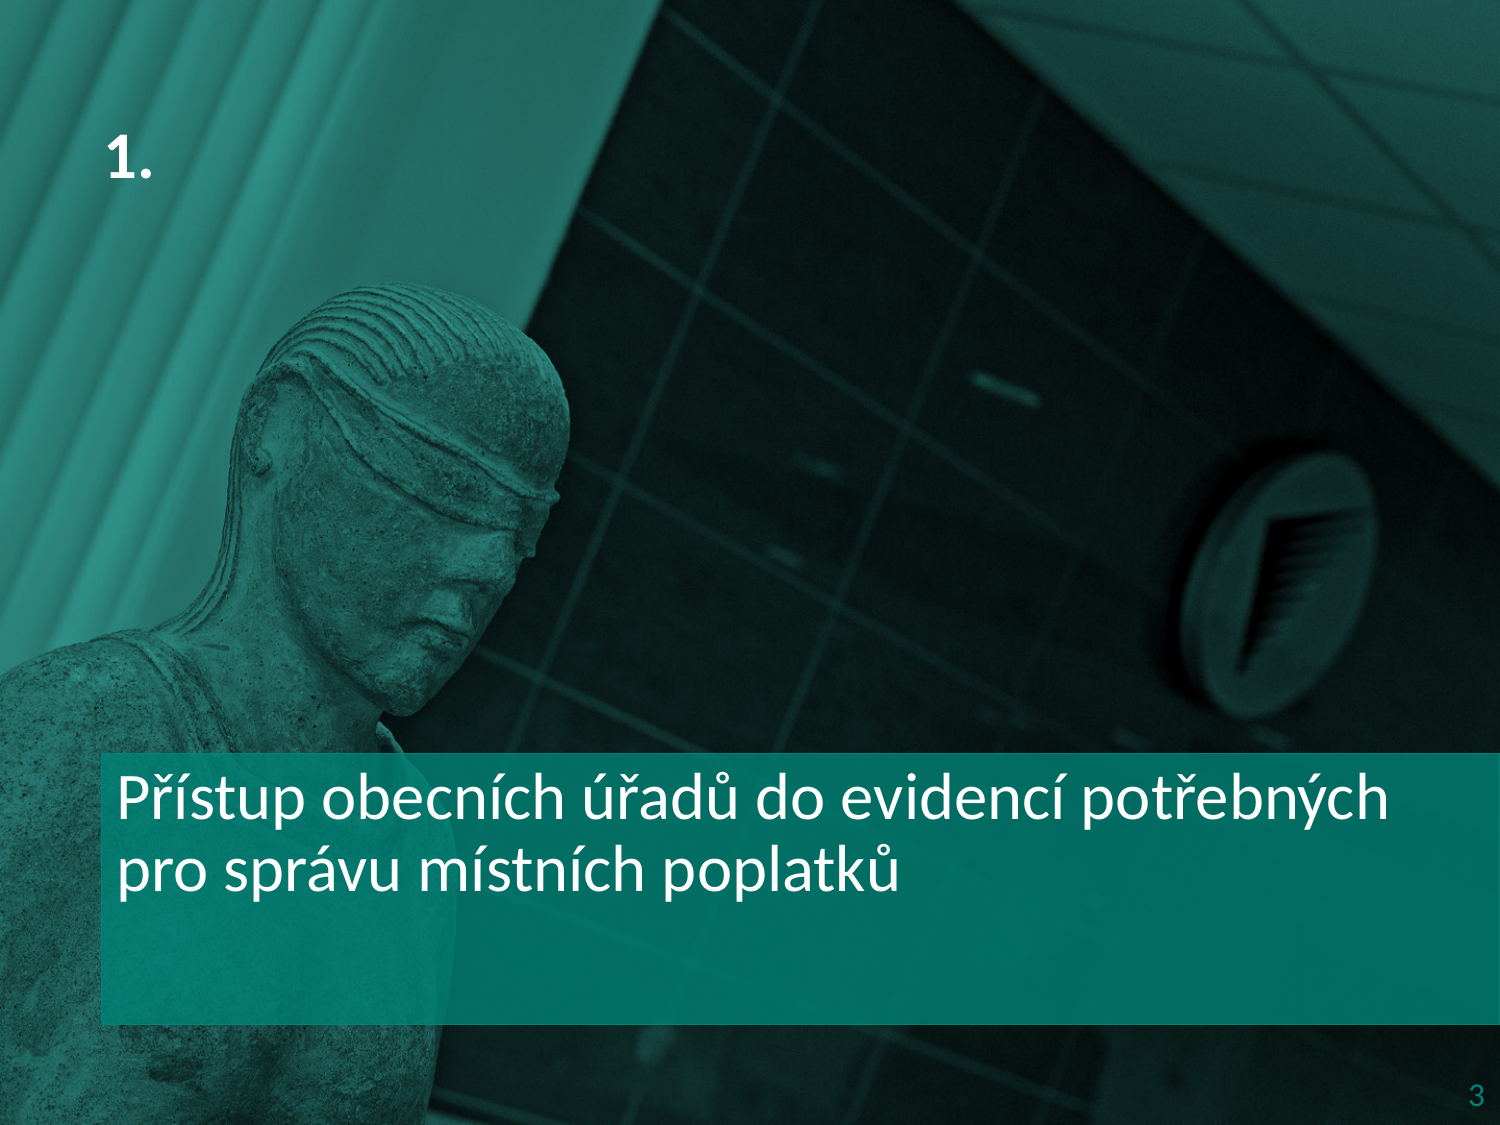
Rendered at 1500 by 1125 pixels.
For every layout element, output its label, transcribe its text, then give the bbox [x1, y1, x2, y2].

slide_number 3 [1156, 1062, 1500, 1123]
list Přístup obecních úřadů do evidencí potřebných pro správu místních poplatků [101, 753, 1500, 1025]
title 1. [0, 0, 1500, 314]
picture [0, 314, 1500, 1125]
